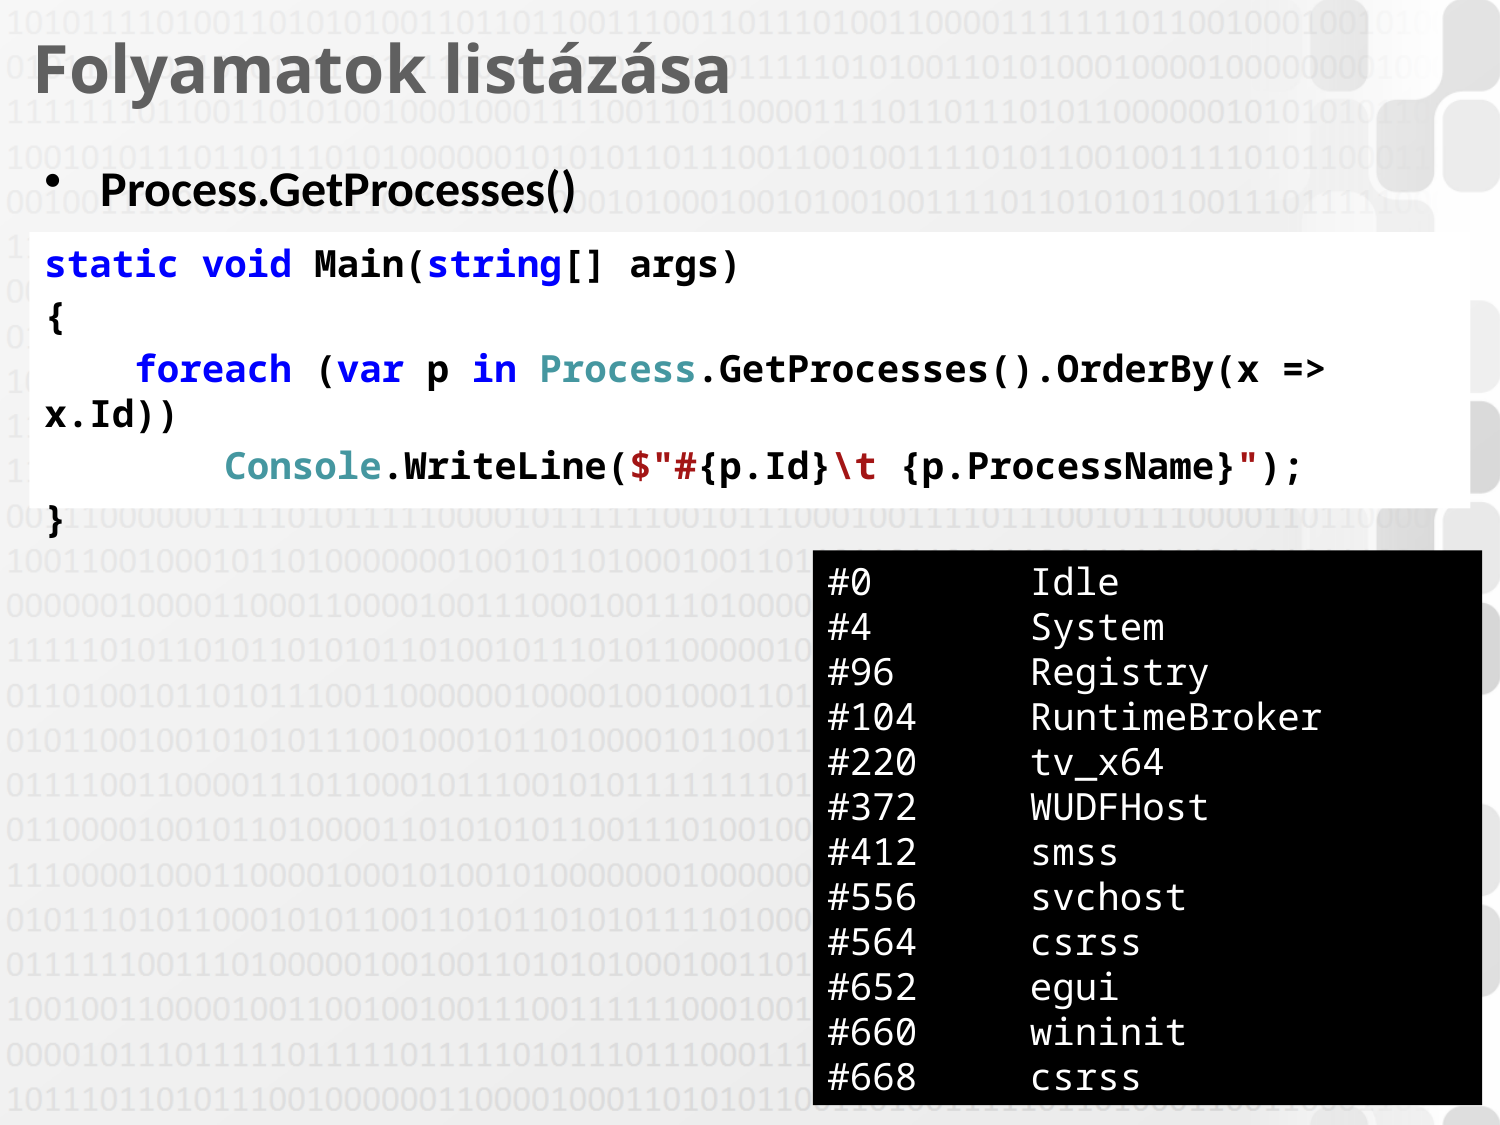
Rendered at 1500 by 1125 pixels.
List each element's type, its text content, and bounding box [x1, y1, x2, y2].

title Folyamatok listázása [17, 19, 1483, 114]
text_box #0 Idle #4 System #96 Registry #104 RuntimeBroker #220 tv_x64 #372 WUDFHost #412 smss #556 svchost #564 csrss #652 egui #660 wininit #668 csrss [812, 550, 1483, 1106]
list static void Main(string[] args) { foreach (var p in Process.GetProcesses().OrderBy(x => x.Id)) Console.WriteLine($"#{p.Id}\t {p.ProcessName}"); } [29, 232, 1471, 509]
picture [0, 0, 1500, 1125]
list Process.GetProcesses() [29, 148, 1471, 232]
